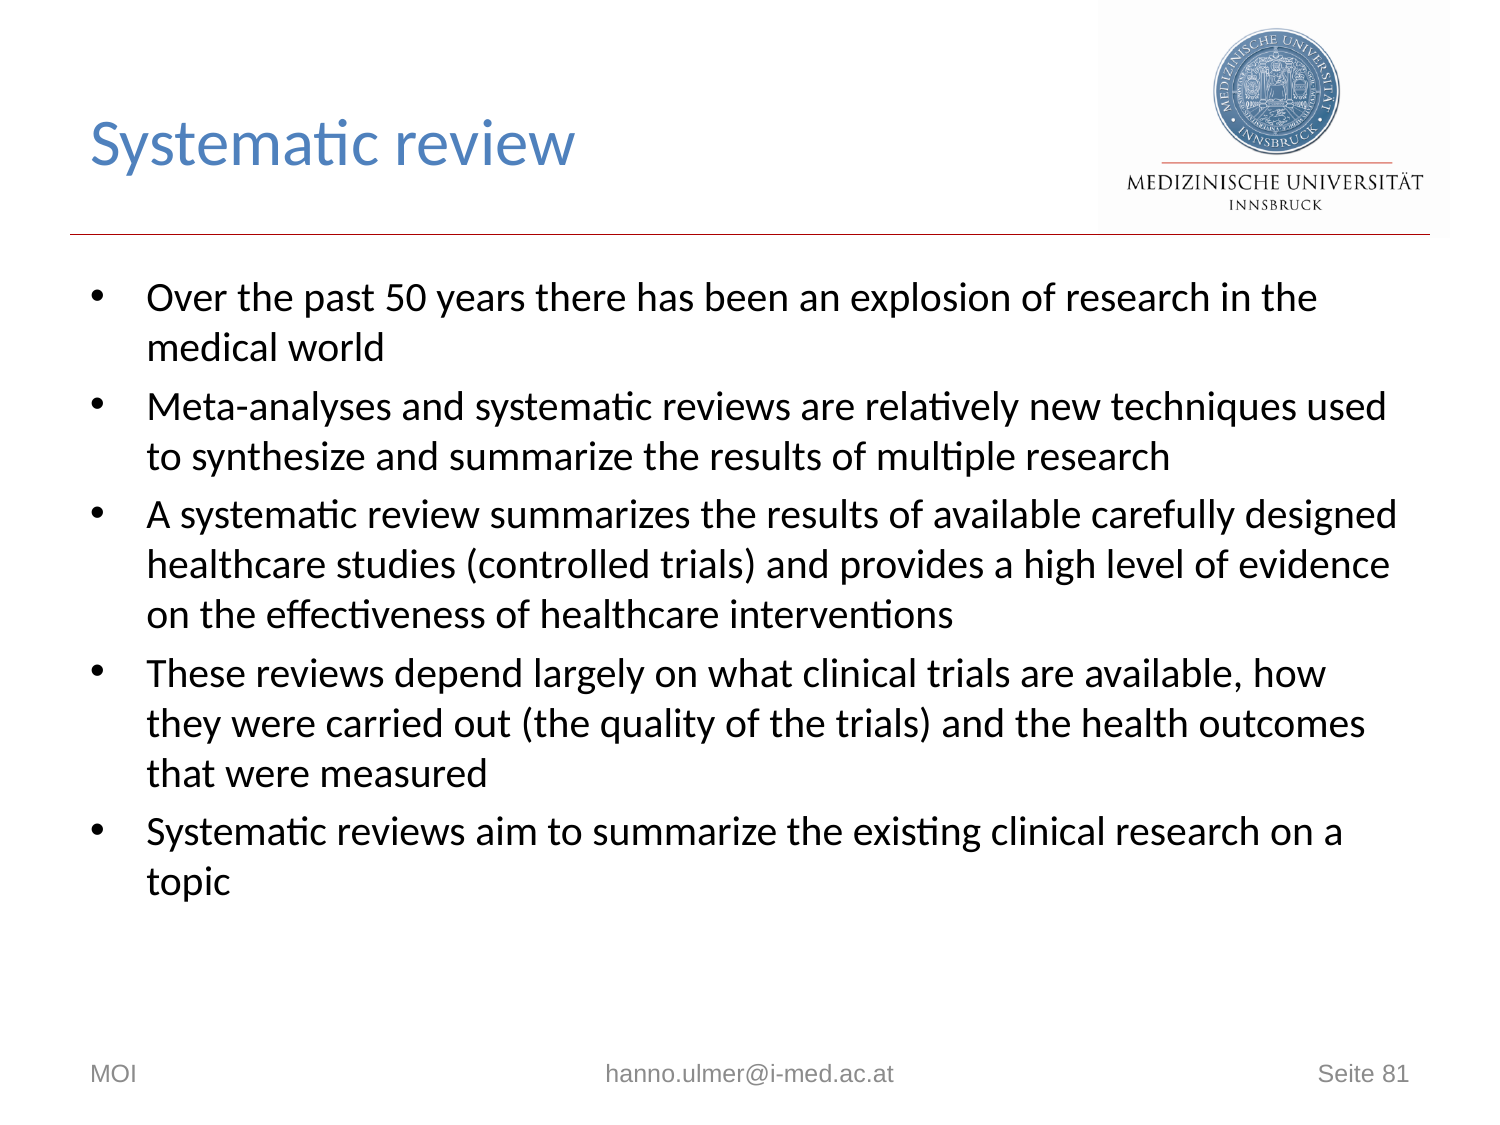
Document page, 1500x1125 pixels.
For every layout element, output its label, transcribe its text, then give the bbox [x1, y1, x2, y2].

picture [1098, 0, 1450, 238]
list Over the past 50 years there has been an explosion of research in the medical world Meta-analyses and systematic reviews are relatively new techniques used to synthesize and summarize the results of multiple research A systematic review summarizes the results of available carefully designed healthcare studies (controlled trials) and provides a high level of evidence on the effectiveness of healthcare interventions These reviews depend largely on what clinical trials are available, how they were carried out (the quality of the trials) and the health outcomes that were measured Systematic reviews aim to summarize the existing clinical research on a topic [75, 262, 1425, 1043]
slide_number Seite 81 [1074, 1042, 1425, 1103]
title Systematic review [75, 45, 1090, 233]
footer hanno.ulmer@i-med.ac.at [512, 1042, 988, 1103]
slide_number MOI [75, 1042, 425, 1103]
